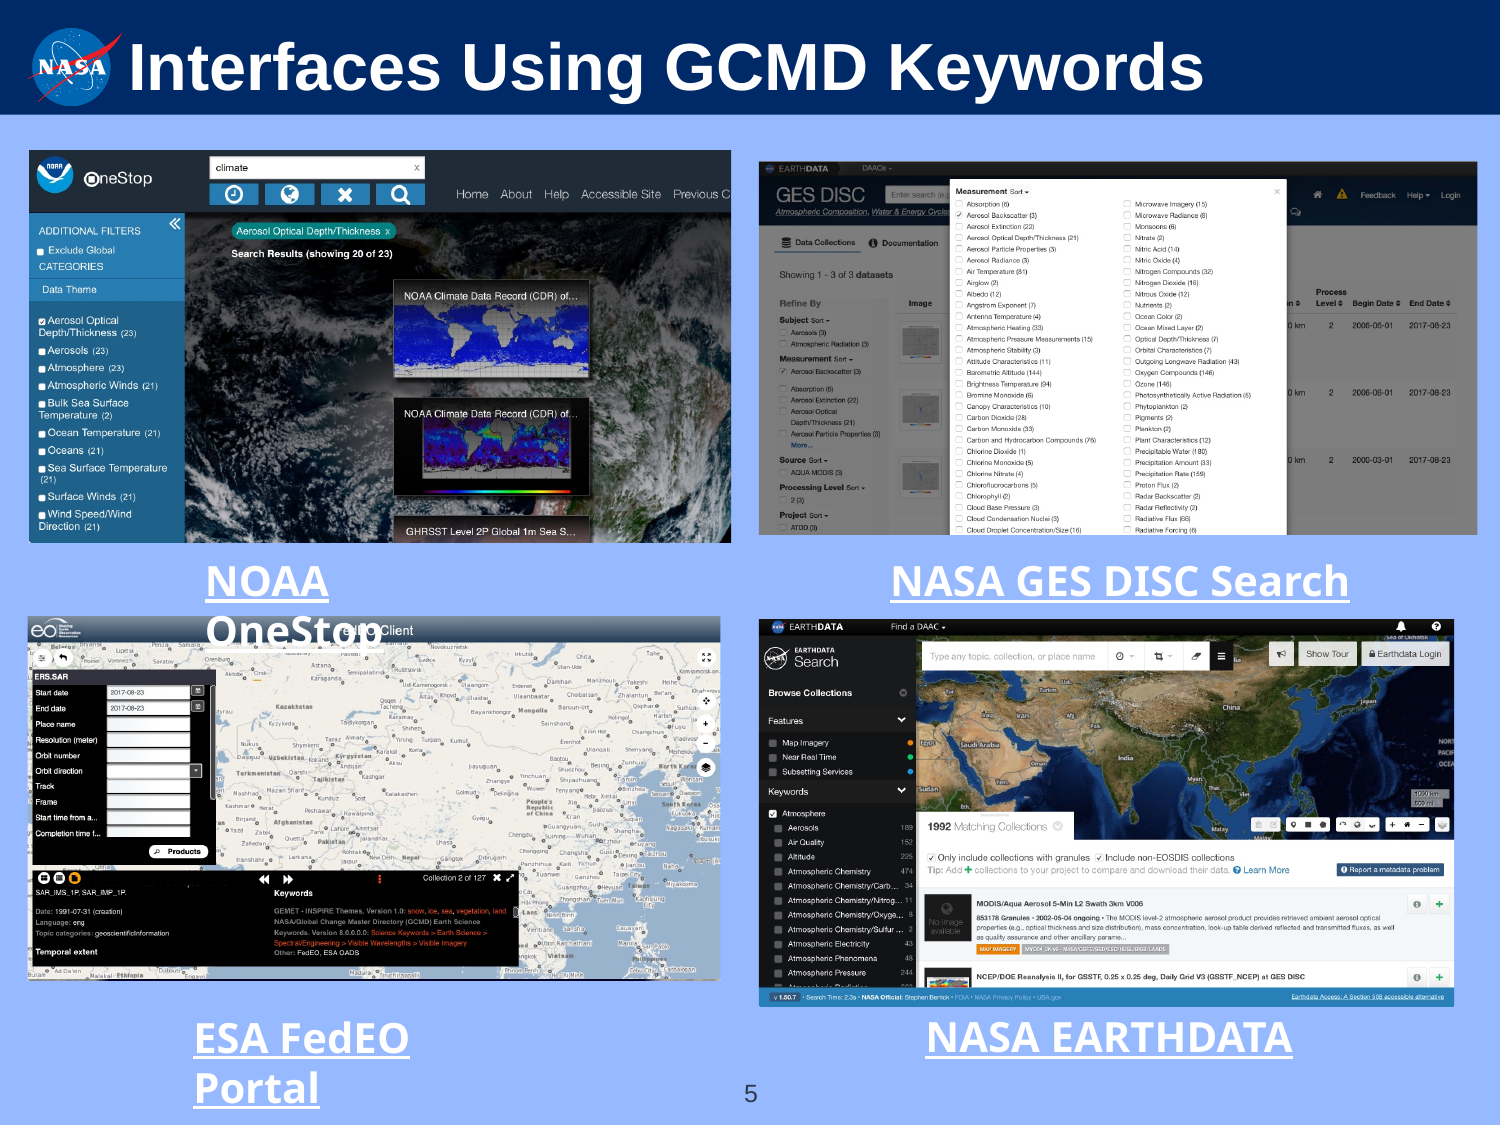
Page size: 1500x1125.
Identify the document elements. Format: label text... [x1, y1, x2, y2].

text_box NASA GES DISC Search [875, 547, 1397, 613]
text_box NASA EARTHDATA [910, 1015, 1361, 1069]
title Interfaces Using GCMD Keywords [113, 0, 1500, 133]
text_box [0, 114, 1500, 1125]
text_box NOAA OneStop [190, 567, 526, 614]
picture [0, 150, 732, 560]
picture [0, 0, 113, 114]
picture [758, 161, 1478, 535]
picture [27, 615, 721, 981]
picture [758, 619, 1455, 1008]
text_box ESA FedEO Portal [178, 1004, 560, 1119]
slide_number 5 [576, 1062, 927, 1123]
